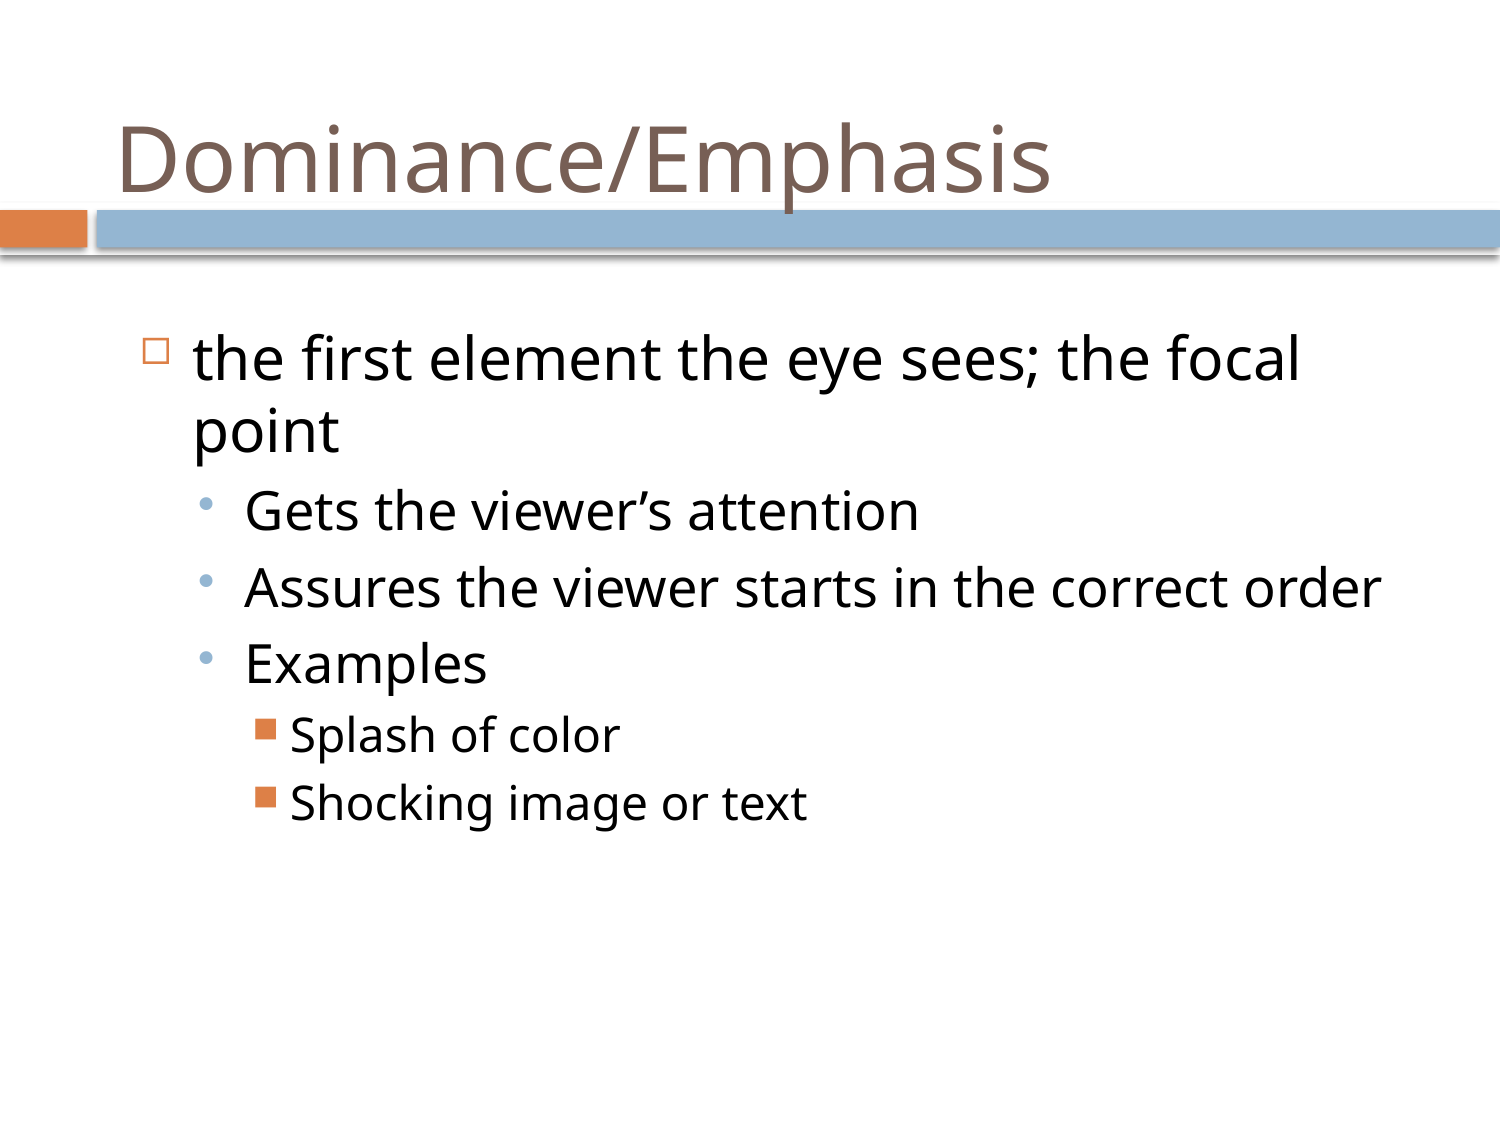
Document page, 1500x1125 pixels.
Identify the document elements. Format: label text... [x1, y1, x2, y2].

list the first element the eye sees; the focal point Gets the viewer’s attention Assures the viewer starts in the correct order Examples Splash of color Shocking image or text [125, 312, 1400, 975]
title Dominance/Emphasis [99, 62, 1363, 250]
